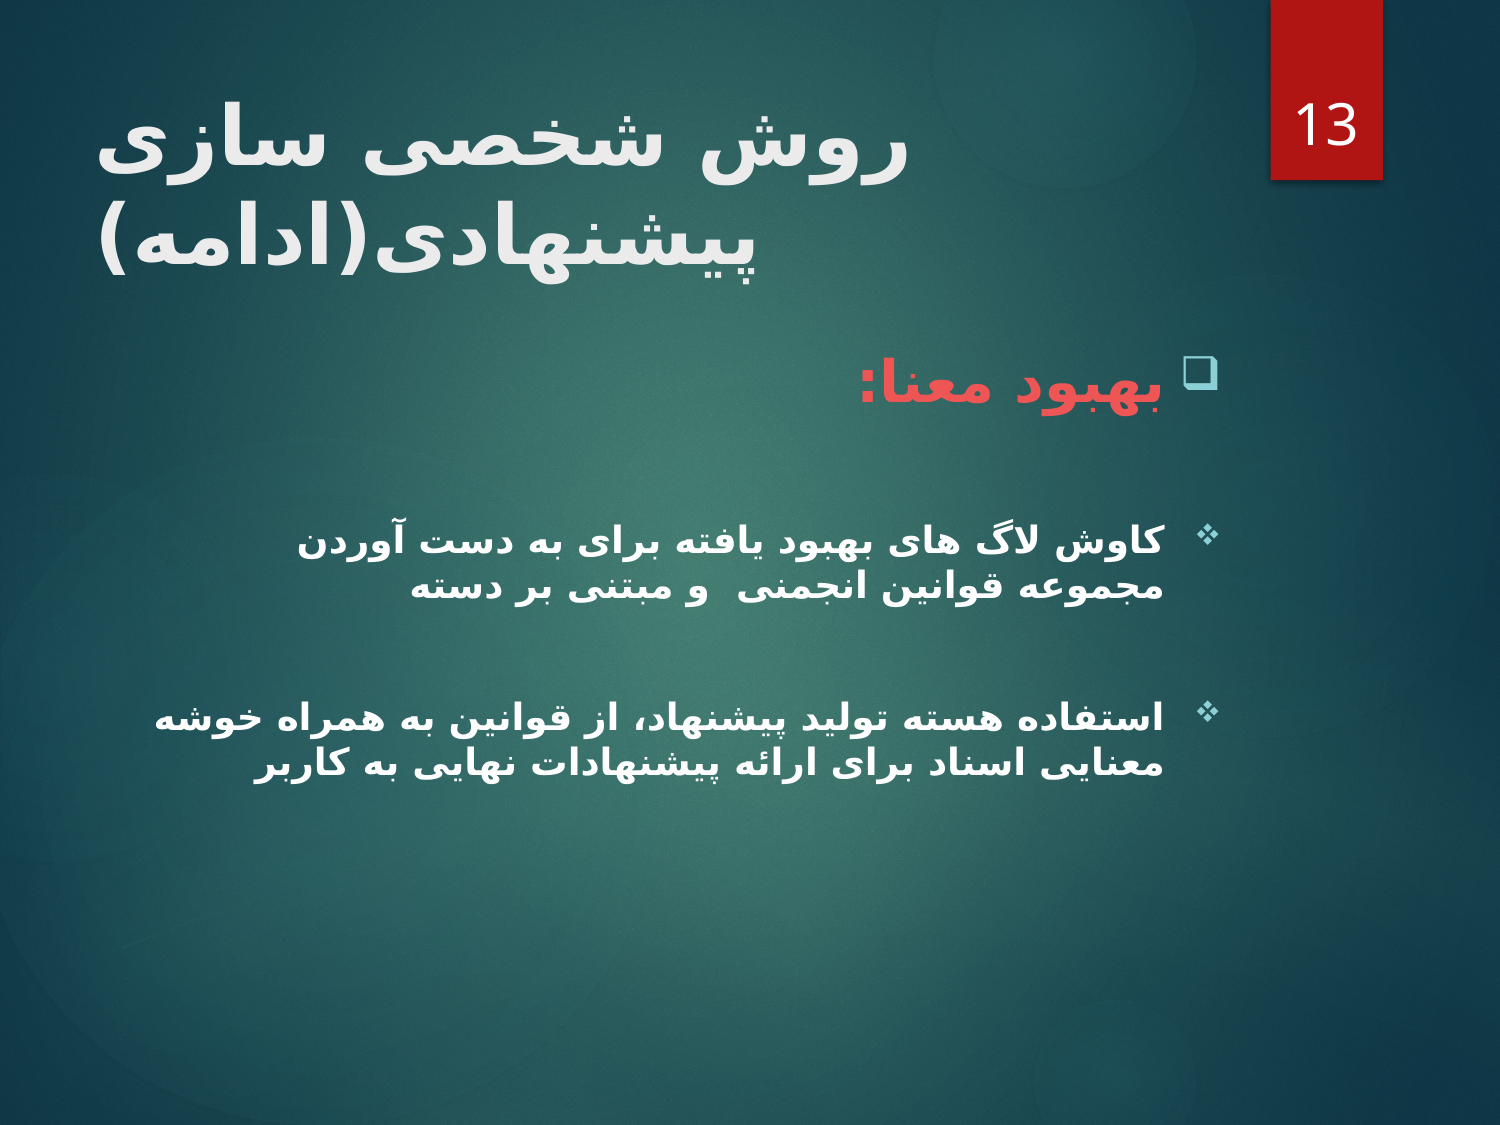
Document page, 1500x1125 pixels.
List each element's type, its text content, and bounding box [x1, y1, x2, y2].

title روش شخصی سازی پیشنهادی(ادامه) [79, 74, 1237, 304]
slide_number 13 [1273, 48, 1378, 175]
list بهبود معنا: کاوش لاگ های بهبود یافته برای به دست آوردن مجموعه قوانین انجمنی و مبتنی بر دسته استفاده هسته تولید پیشنهاد، از قوانین به همراه خوشه معنایی اسناد برای ارائه پیشنهادات نهایی به کاربر [135, 336, 1237, 1025]
